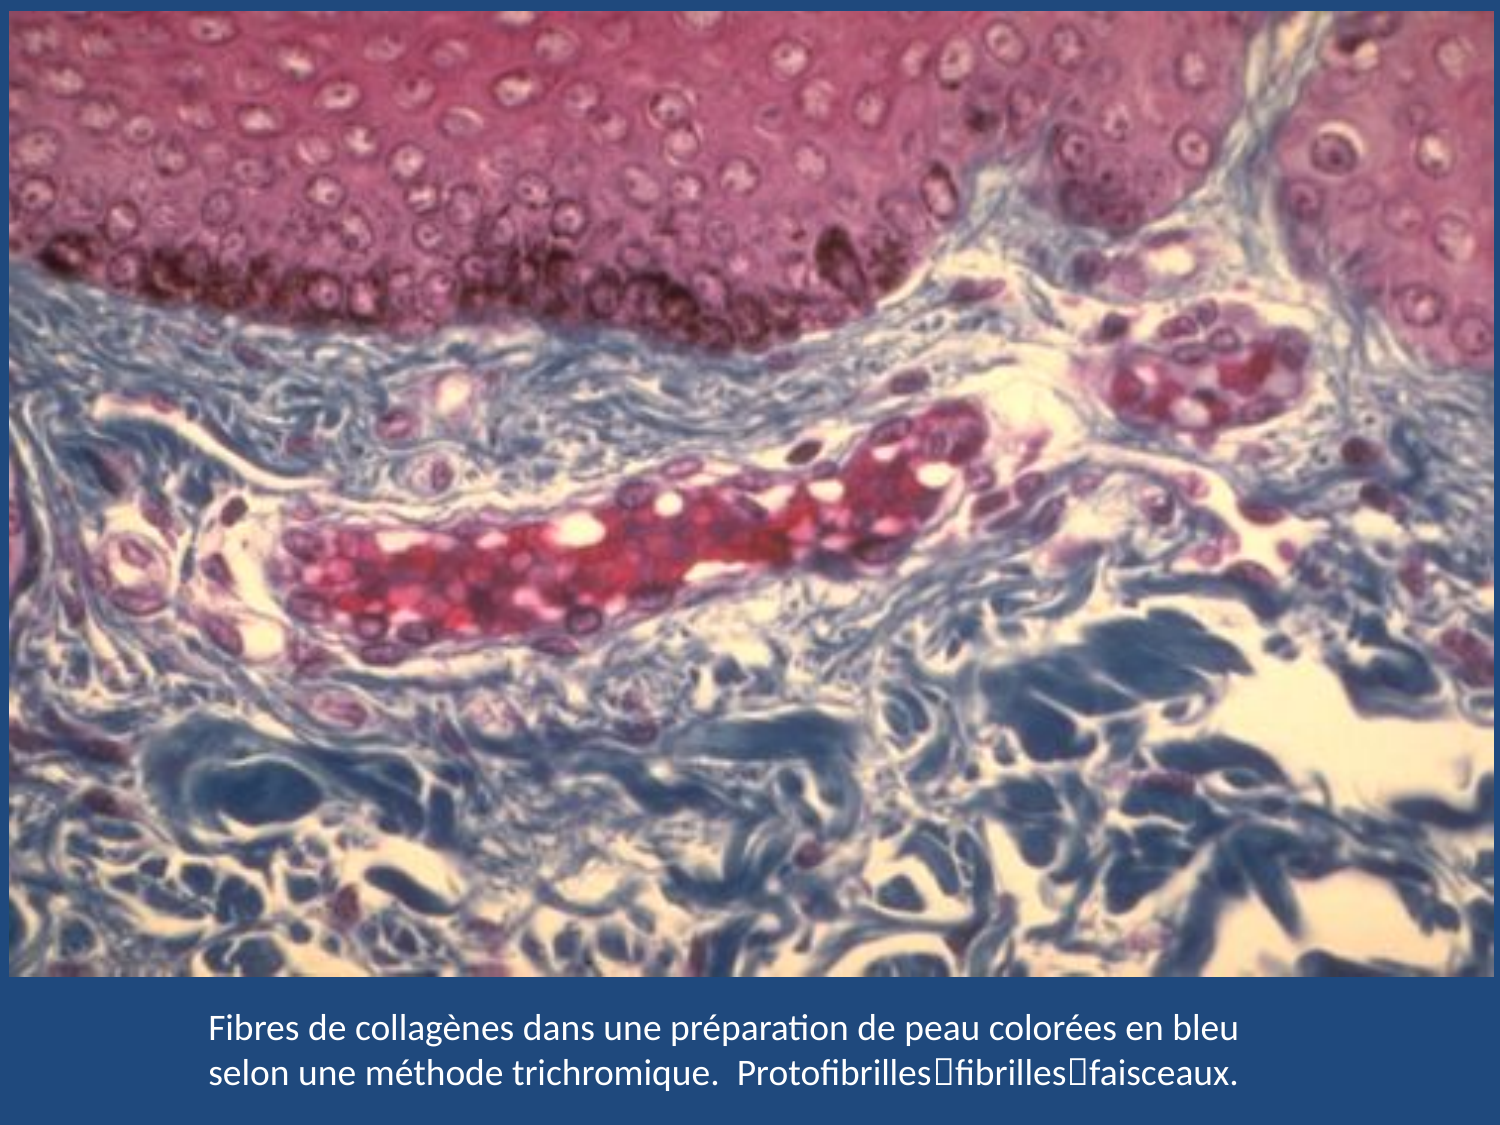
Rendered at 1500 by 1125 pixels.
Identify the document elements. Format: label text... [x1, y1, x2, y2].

picture [8, 11, 1494, 977]
text_box Fibres de collagènes dans une préparation de peau colorées en bleu selon une méthode trichromique. Protofibrillesfibrillesfaisceaux. [193, 996, 1265, 1101]
